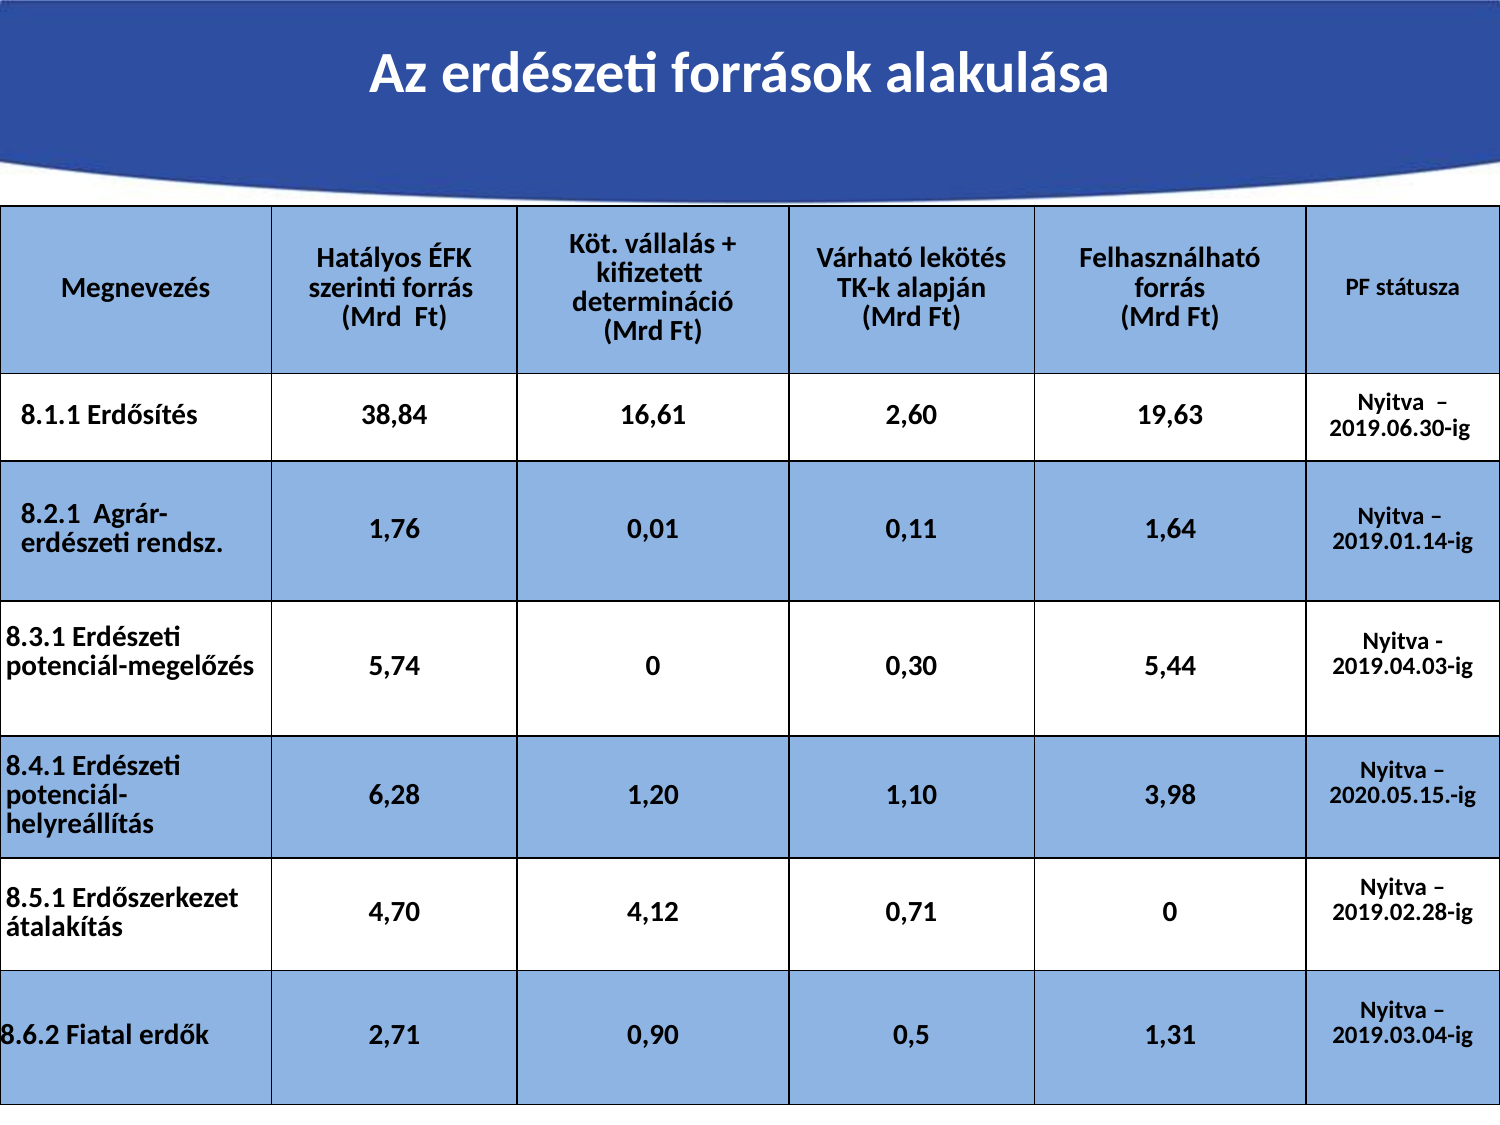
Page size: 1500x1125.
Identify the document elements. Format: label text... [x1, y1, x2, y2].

table_header Felhasználható forrás (Mrd Ft) [1035, 207, 1305, 373]
table_cell 0,01 [518, 462, 788, 600]
table_cell 8.2.1 Agrár-erdészeti rendsz. [1, 462, 271, 600]
table_cell 16,61 [518, 374, 788, 460]
table_cell 0,71 [790, 859, 1034, 970]
table_cell 0,5 [790, 971, 1034, 1104]
table_cell 2,71 [272, 971, 516, 1104]
table_cell 8.4.1 Erdészeti potenciál-helyreállítás [1, 737, 271, 857]
table_cell 1,64 [1035, 462, 1305, 600]
table_cell 5,74 [272, 602, 516, 735]
table_cell 0,30 [790, 602, 1034, 735]
table_header Várható lekötés TK-k alapján (Mrd Ft) [790, 207, 1034, 373]
table_cell Nyitva – 2019.02.28-ig [1307, 859, 1499, 970]
table_cell 0,90 [518, 971, 788, 1104]
table_cell 1,31 [1035, 971, 1305, 1104]
table_cell 5,44 [1035, 602, 1305, 735]
table_cell Nyitva - 2019.04.03-ig [1307, 602, 1499, 735]
picture [0, 1105, 1500, 1125]
table_header Hatályos ÉFK szerinti forrás (Mrd Ft) [272, 207, 516, 373]
table_cell Nyitva – 2019.01.14-ig [1307, 462, 1499, 600]
table_cell 8.1.1 Erdősítés [1, 374, 271, 460]
title Az erdészeti források alakulása [171, 0, 1309, 171]
table_cell 0 [518, 602, 788, 735]
table_cell 8.5.1 Erdőszerkezet átalakítás [1, 859, 271, 970]
table_cell 6,28 [272, 737, 516, 857]
picture [0, 0, 1500, 205]
table_header Köt. vállalás + kifizetett determináció (Mrd Ft) [518, 207, 788, 373]
table_cell 1,20 [518, 737, 788, 857]
table_cell 0 [1035, 859, 1305, 970]
table_cell Nyitva – 2020.05.15.-ig [1307, 737, 1499, 857]
table_cell 38,84 [272, 374, 516, 460]
table_cell Nyitva – 2019.03.04-ig [1307, 971, 1499, 1104]
table_cell 4,70 [272, 859, 516, 970]
table_cell 19,63 [1035, 374, 1305, 460]
table_header PF státusza [1307, 207, 1499, 373]
table_cell 1,10 [790, 737, 1034, 857]
table_cell 3,98 [1035, 737, 1305, 857]
table_cell 1,76 [272, 462, 516, 600]
table_cell 8.3.1 Erdészeti potenciál-megelőzés [1, 602, 271, 735]
table_header Megnevezés [1, 207, 271, 373]
table_cell 8.6.2 Fiatal erdők [1, 971, 271, 1104]
table_cell 0,11 [790, 462, 1034, 600]
table_cell Nyitva – 2019.06.30-ig [1307, 374, 1499, 460]
table_cell 4,12 [518, 859, 788, 970]
table_cell 2,60 [790, 374, 1034, 460]
